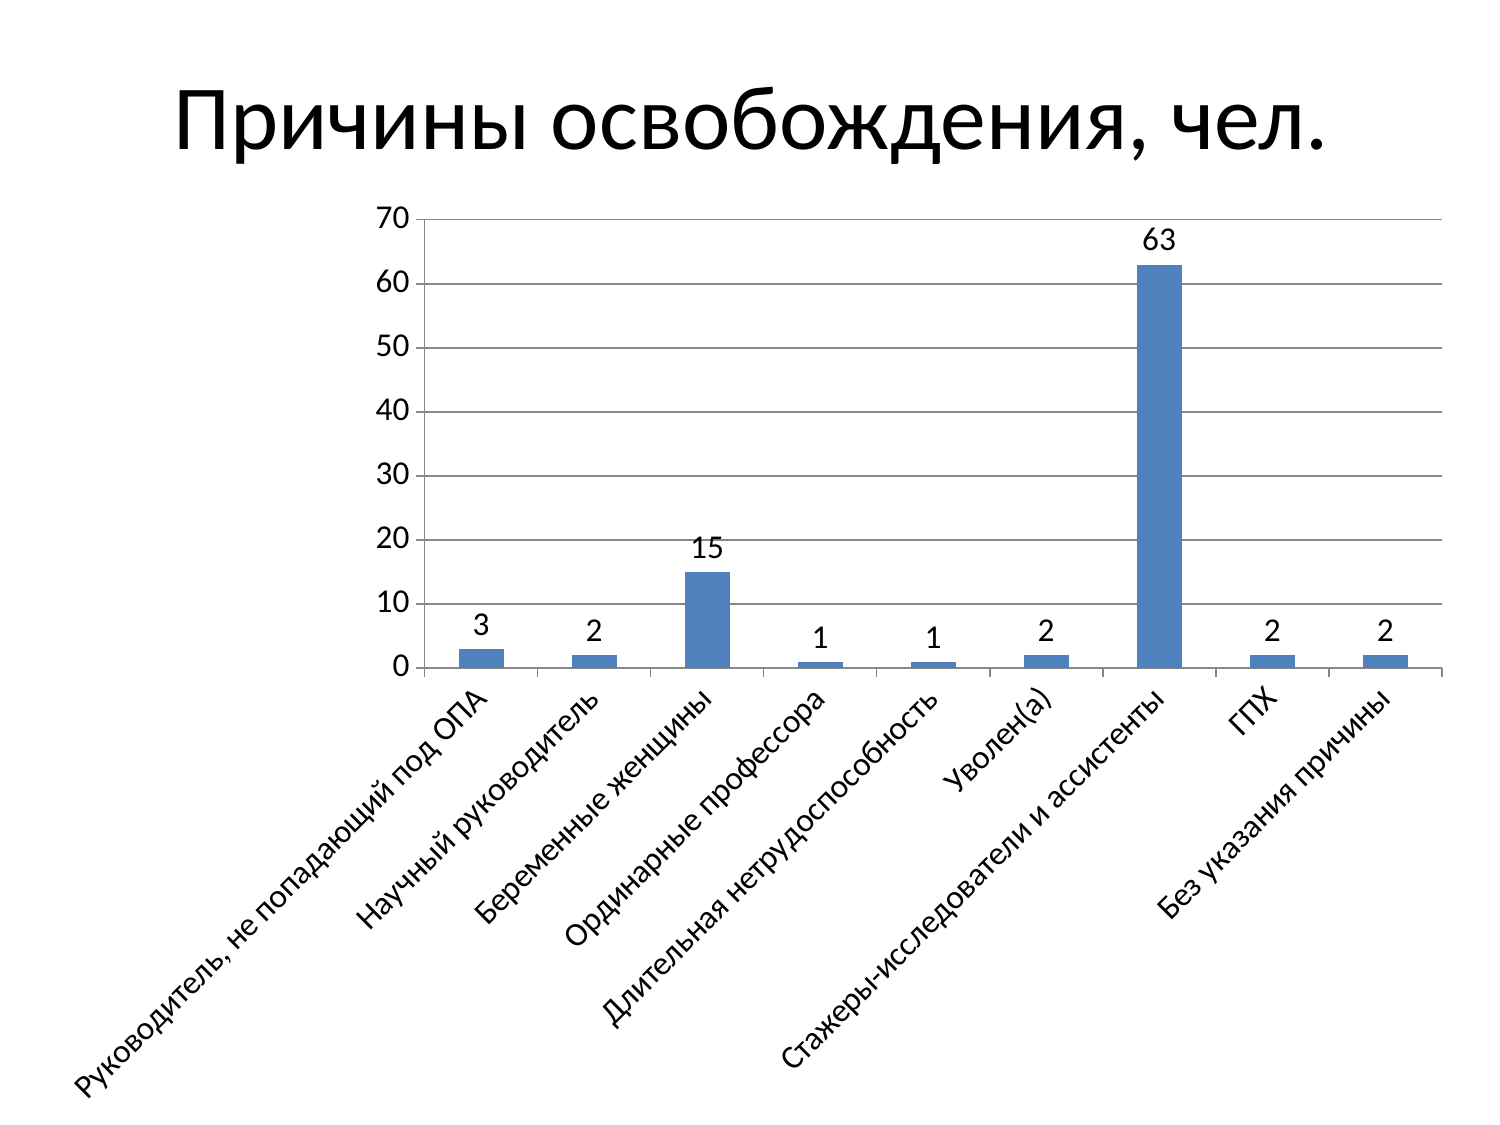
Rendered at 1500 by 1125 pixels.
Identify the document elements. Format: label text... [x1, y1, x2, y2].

title Причины освобождения, чел. [76, 19, 1427, 183]
chart [41, 184, 1471, 1125]
